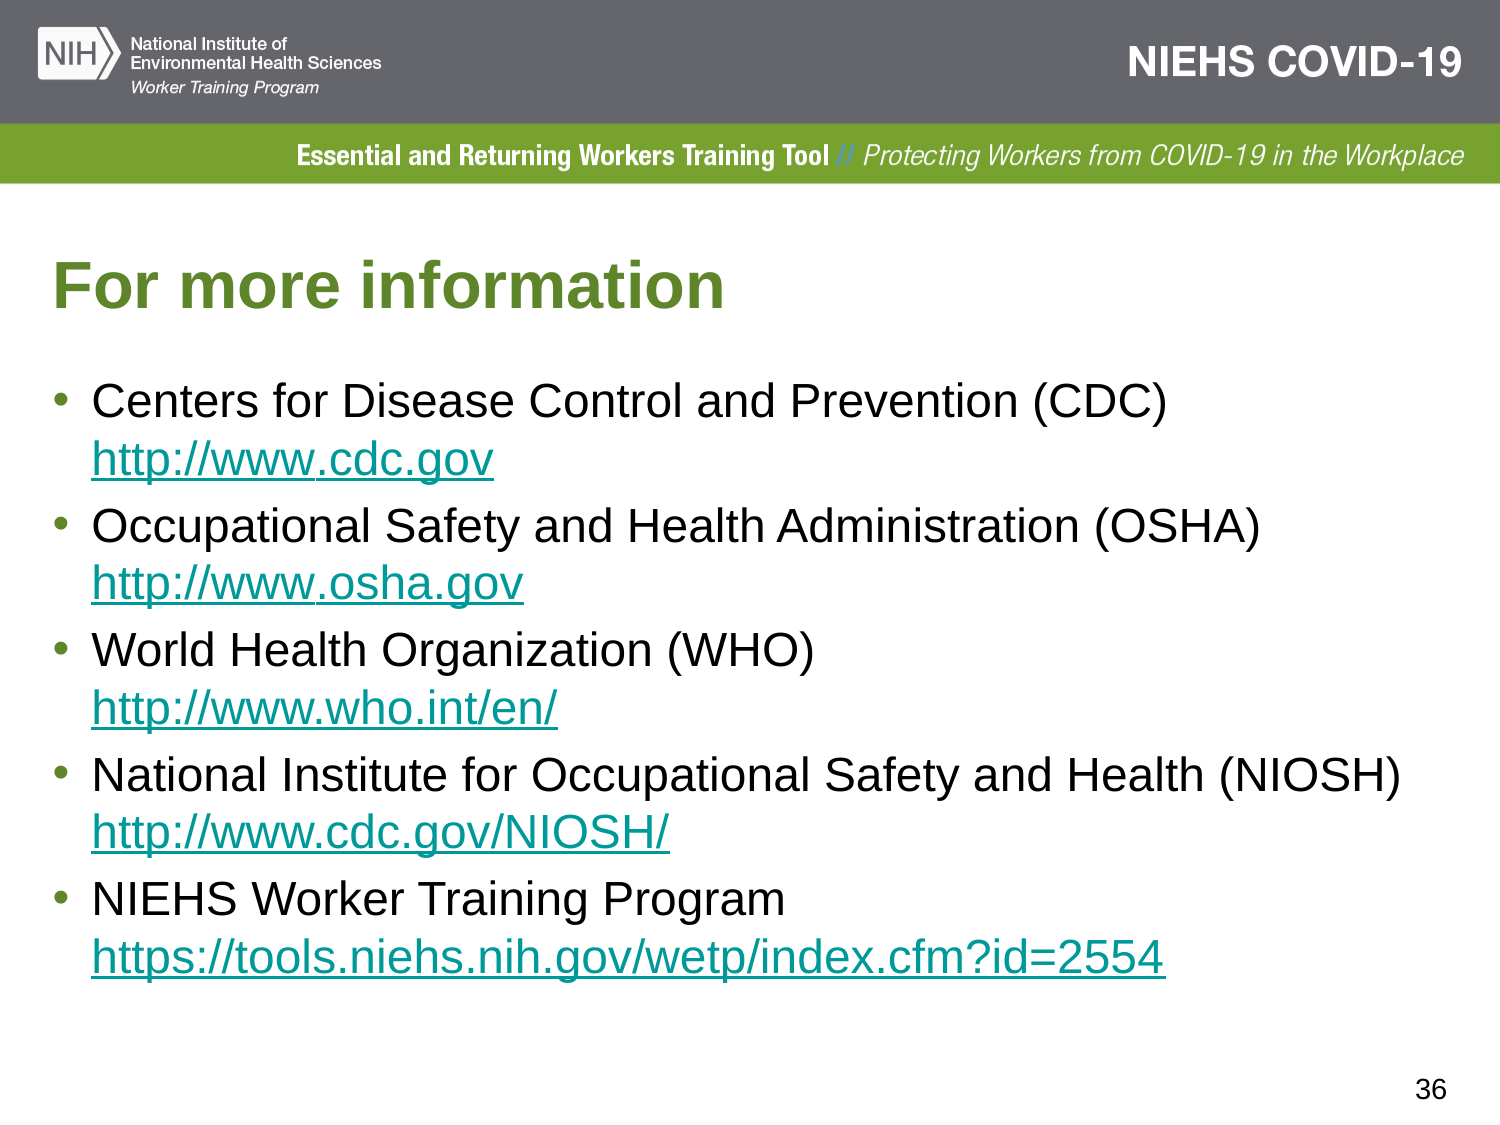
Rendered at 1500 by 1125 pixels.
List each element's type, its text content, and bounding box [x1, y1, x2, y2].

title For more information [37, 212, 1463, 362]
picture [0, 0, 1500, 1125]
list Centers for Disease Control and Prevention (CDC) http://www.cdc.gov Occupational Safety and Health Administration (OSHA) http://www.osha.gov World Health Organization (WHO) http://www.who.int/en/ National Institute for Occupational Safety and Health (NIOSH) http://www.cdc.gov/NIOSH/ NIEHS Worker Training Program https://tools.niehs.nih.gov/wetp/index.cfm?id=2554 [37, 362, 1463, 1088]
slide_number 36 [1262, 1062, 1463, 1100]
